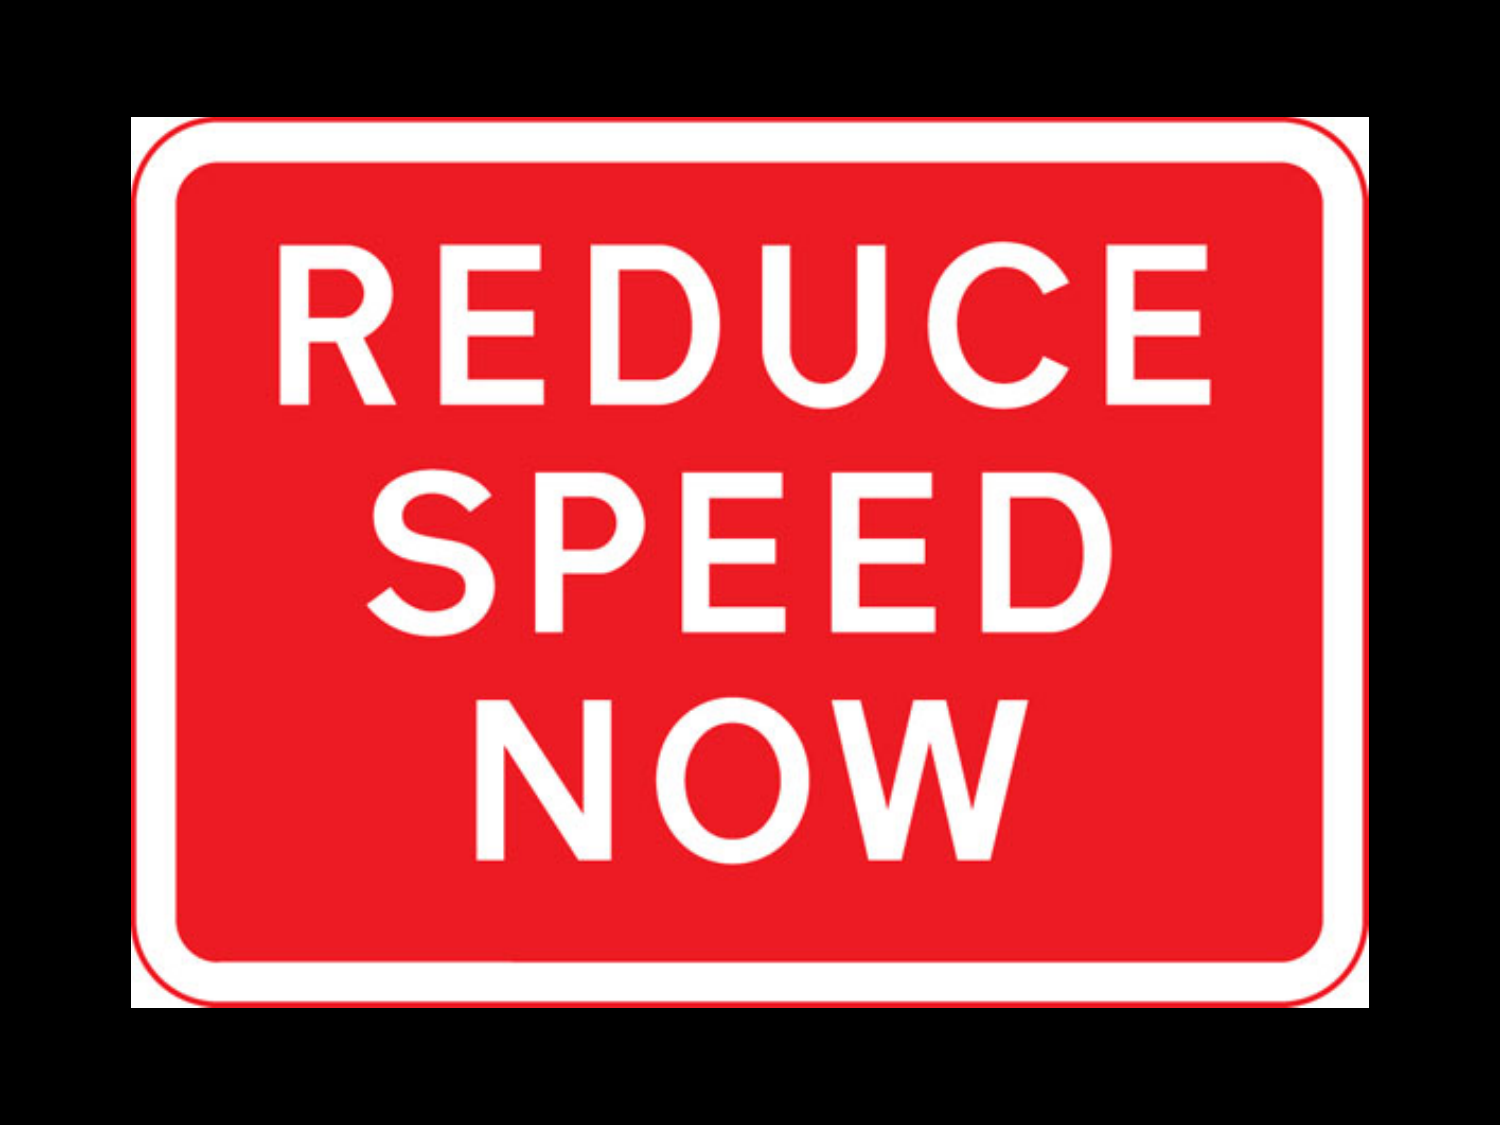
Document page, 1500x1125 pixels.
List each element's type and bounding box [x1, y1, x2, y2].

picture [131, 117, 1369, 1008]
